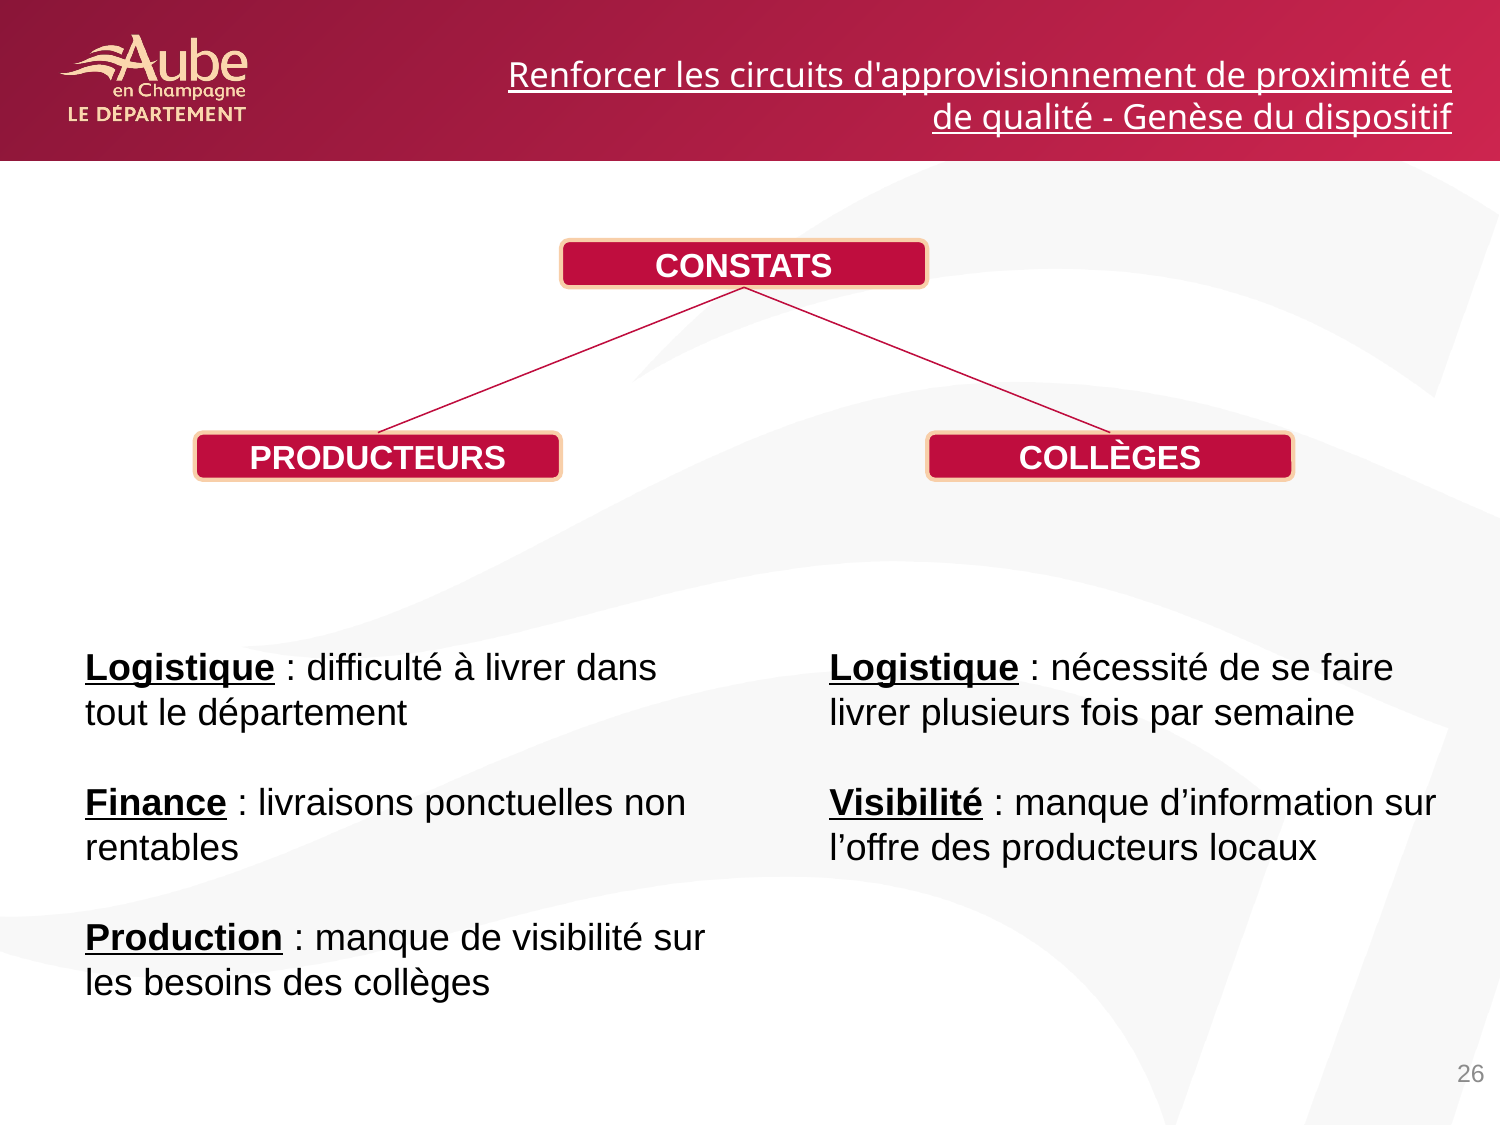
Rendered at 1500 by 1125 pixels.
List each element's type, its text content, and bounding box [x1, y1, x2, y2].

slide_number 26 [1149, 1042, 1500, 1103]
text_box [743, 287, 1111, 433]
text_box Logistique : nécessité de se faire livrer plusieurs fois par semaine Visibilité : manque d’information sur l’offre des producteurs locaux [814, 635, 1471, 876]
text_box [377, 287, 741, 433]
text_box Logistique : difficulté à livrer dans tout le département Finance : livraisons ponctuelles non rentables Production : manque de visibilité sur les besoins des collèges [70, 635, 727, 1011]
text_box CONSTATS [558, 237, 930, 285]
text_box COLLÈGES [925, 430, 1296, 482]
text_box PRODUCTEURS [192, 430, 564, 482]
text_box Renforcer les circuits d'approvisionnement de proximité et de qualité - Genèse du dispositif [486, 45, 1467, 144]
